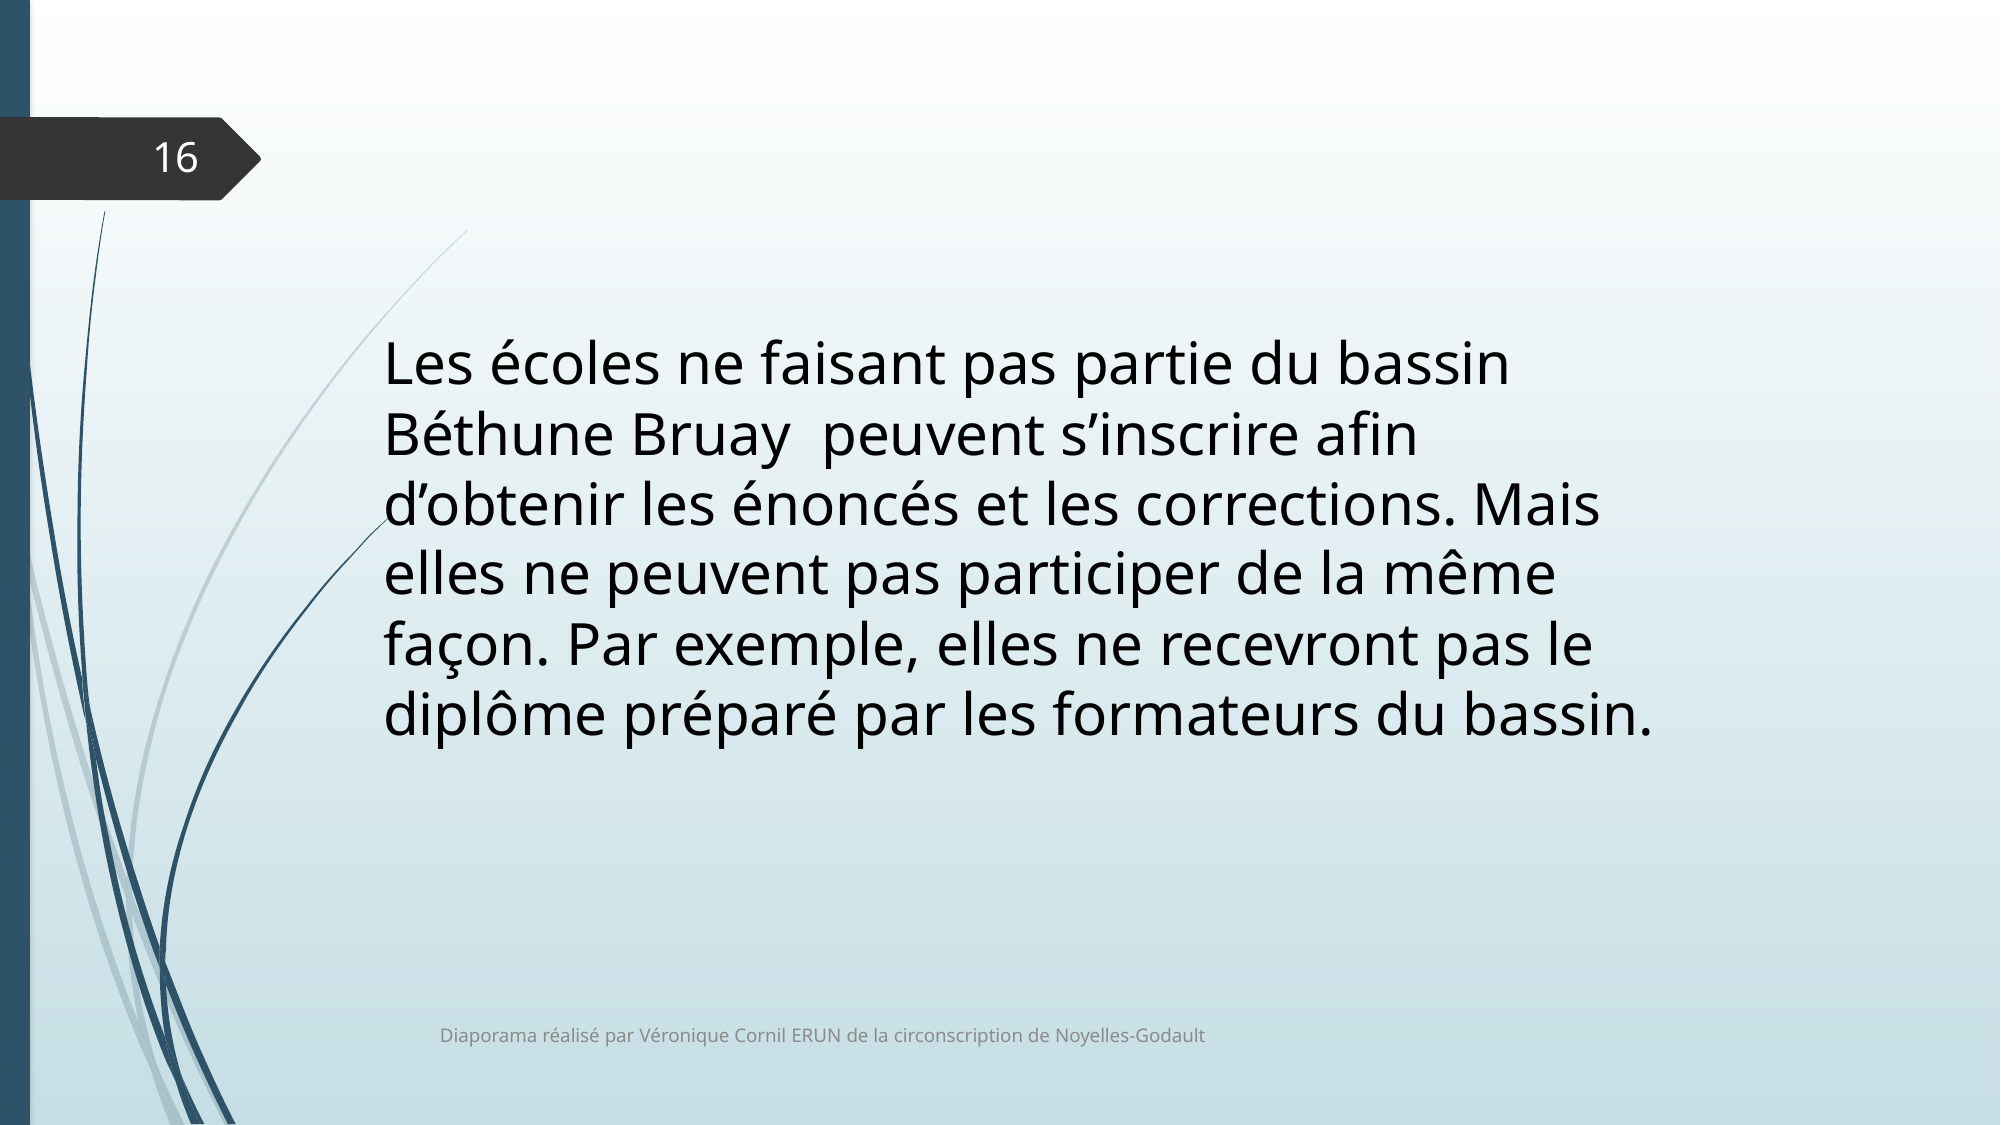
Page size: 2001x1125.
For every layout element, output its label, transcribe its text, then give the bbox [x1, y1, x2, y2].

footer Diaporama réalisé par Véronique Cornil ERUN de la circonscription de Noyelles-Godault [424, 1006, 1675, 1067]
slide_number 16 [87, 129, 216, 190]
text_box Les écoles ne faisant pas partie du bassin Béthune Bruay peuvent s’inscrire afin d’obtenir les énoncés et les corrections. Mais elles ne peuvent pas participer de la même façon. Par exemple, elles ne recevront pas le diplôme préparé par les formateurs du bassin. [368, 319, 1691, 824]
